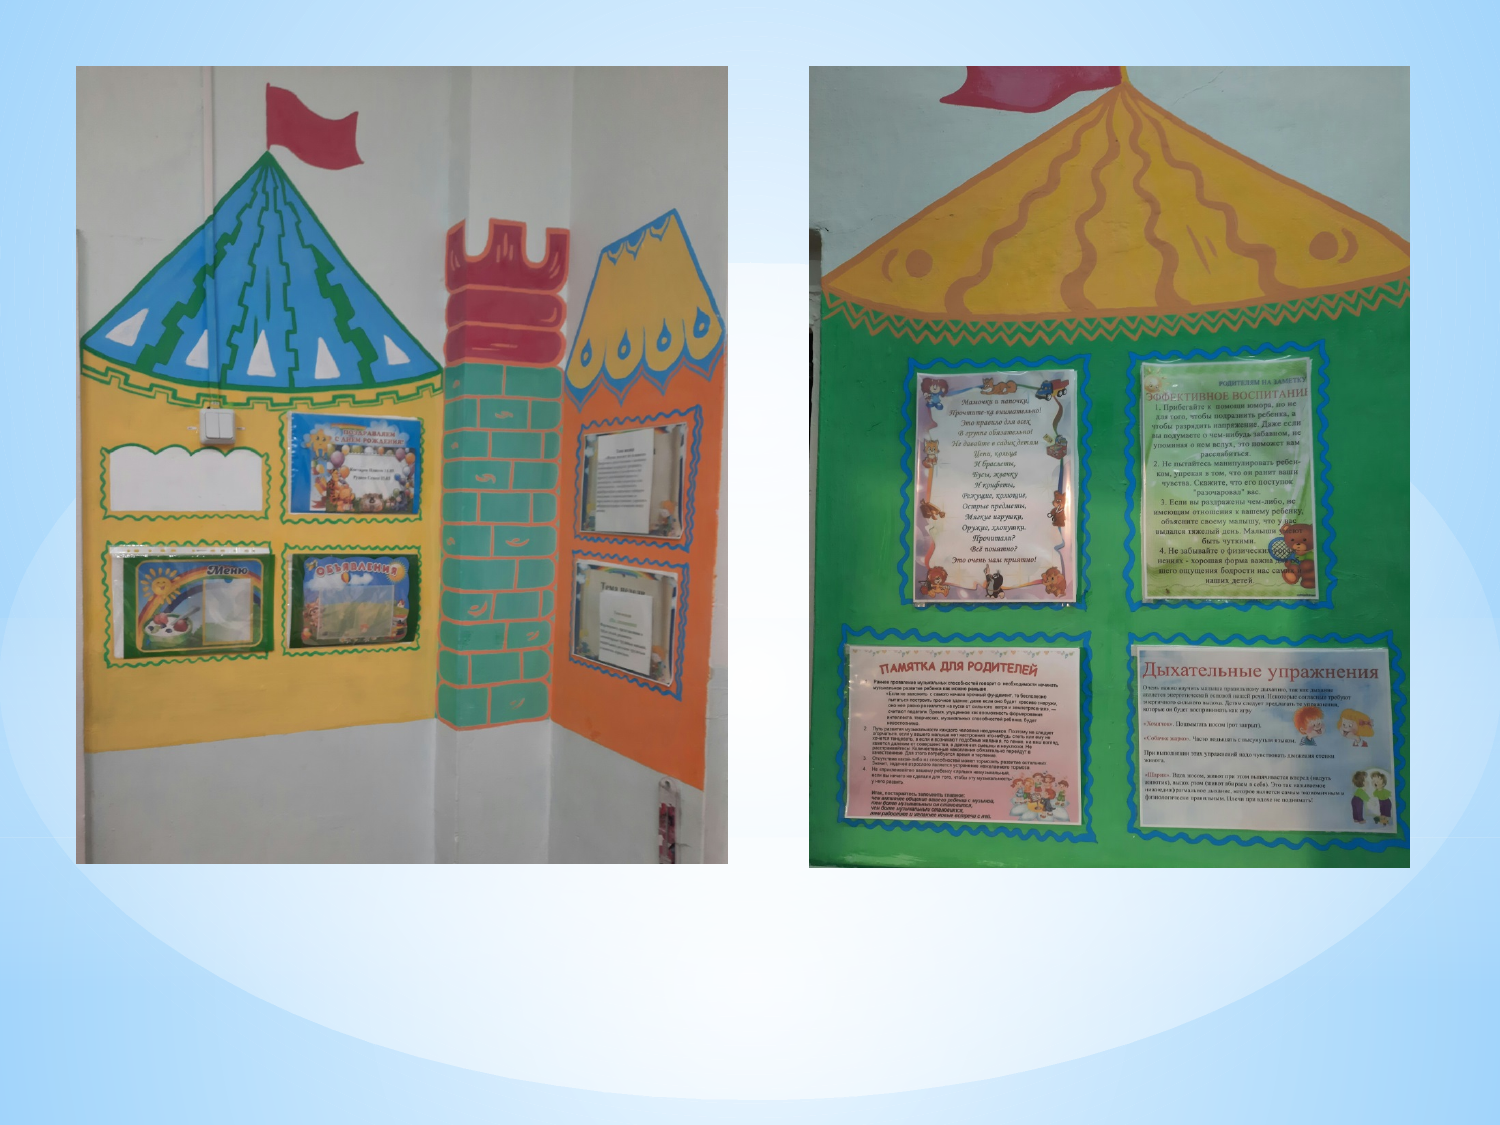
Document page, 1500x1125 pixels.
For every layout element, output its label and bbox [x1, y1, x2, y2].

list [76, 66, 728, 864]
list [808, 66, 1410, 868]
